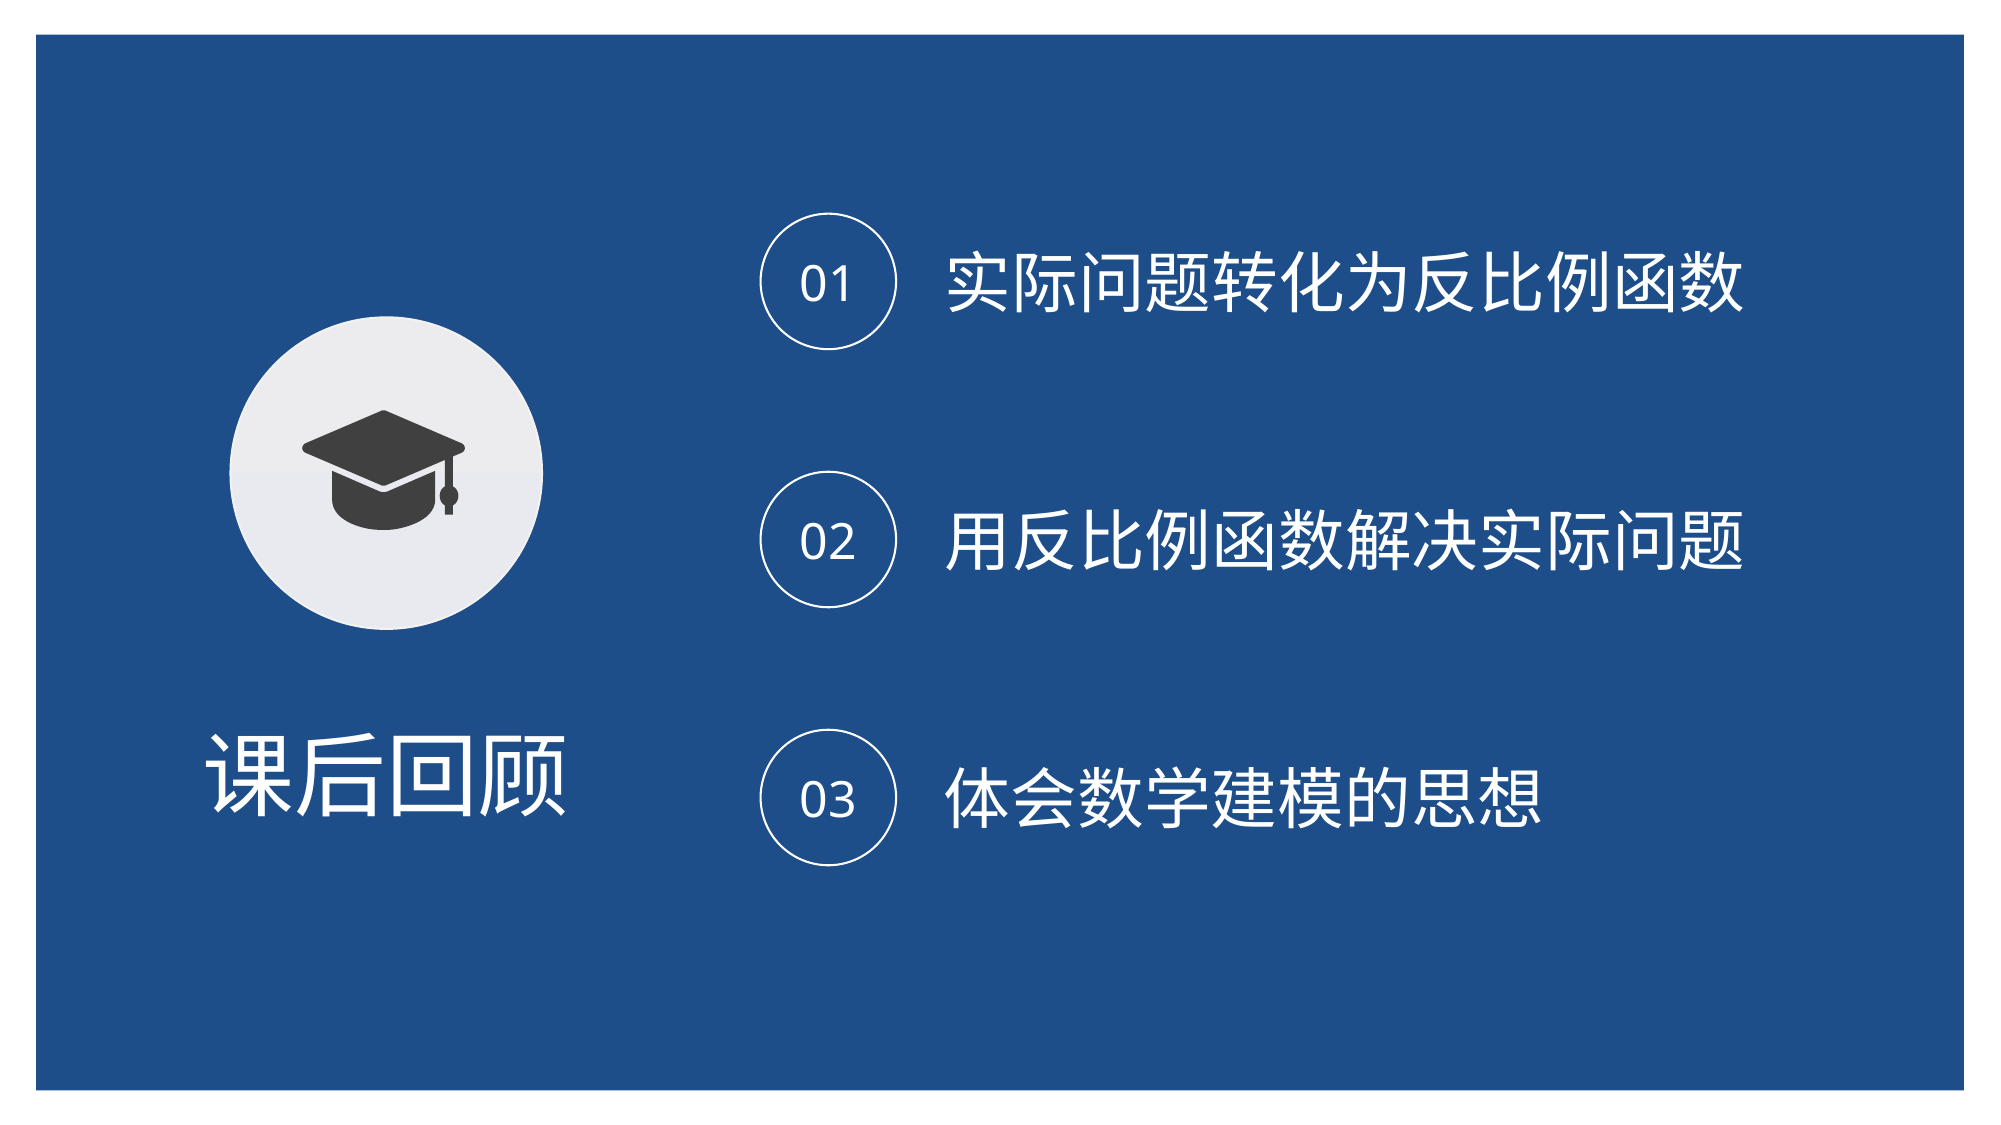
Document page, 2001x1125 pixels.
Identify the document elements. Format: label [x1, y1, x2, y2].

text_box [185, 317, 587, 837]
text_box [36, 34, 1964, 1091]
text_box [760, 213, 1765, 350]
text_box [760, 471, 1765, 608]
text_box [760, 729, 1563, 866]
